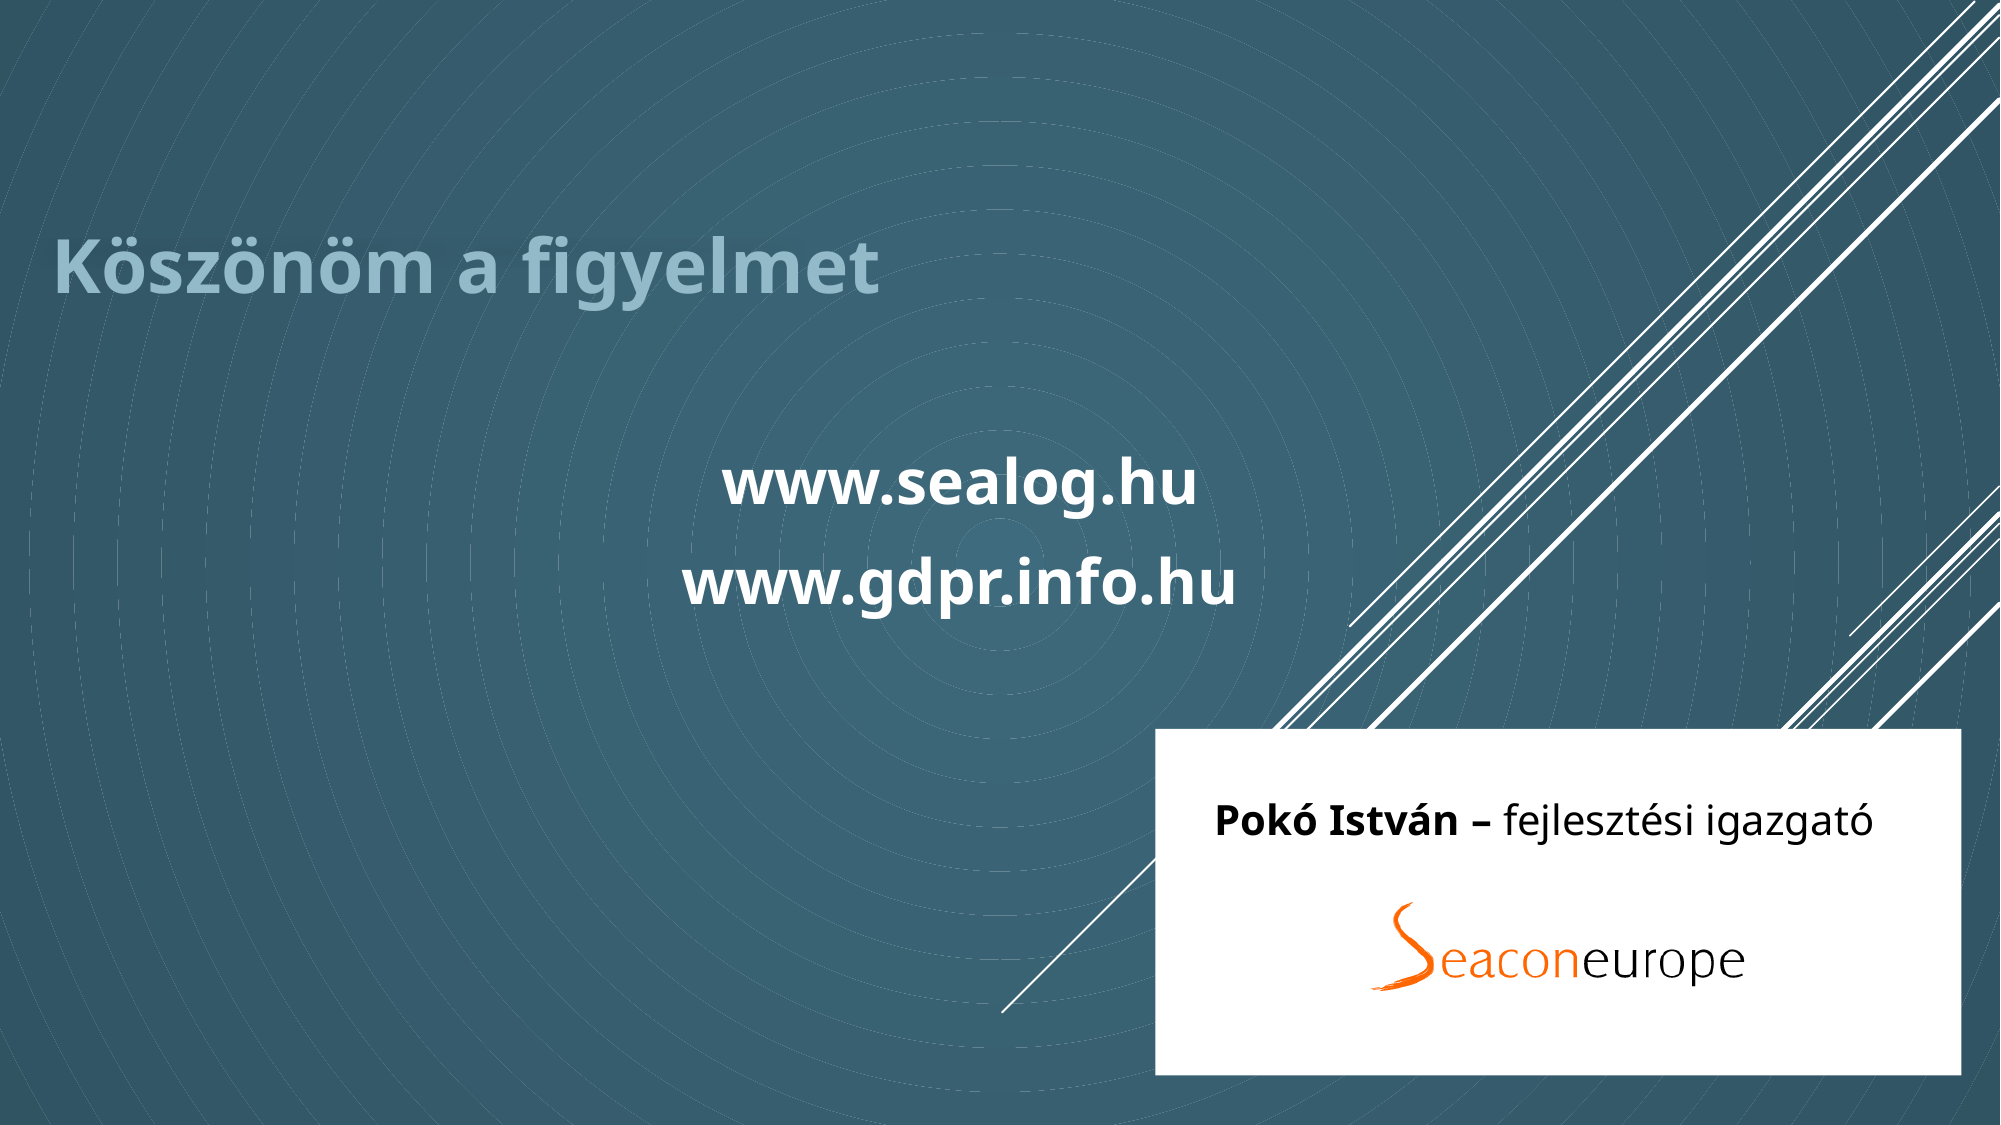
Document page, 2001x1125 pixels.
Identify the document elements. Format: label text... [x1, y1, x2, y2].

text_box [1154, 728, 1963, 1077]
text_box www.sealog.hu www.gdpr.info.hu [667, 374, 1254, 685]
picture [1368, 899, 1746, 993]
text_box Köszönöm a figyelmet [19, 211, 914, 317]
text_box Pokó István – fejlesztési igazgató [1188, 786, 1901, 852]
